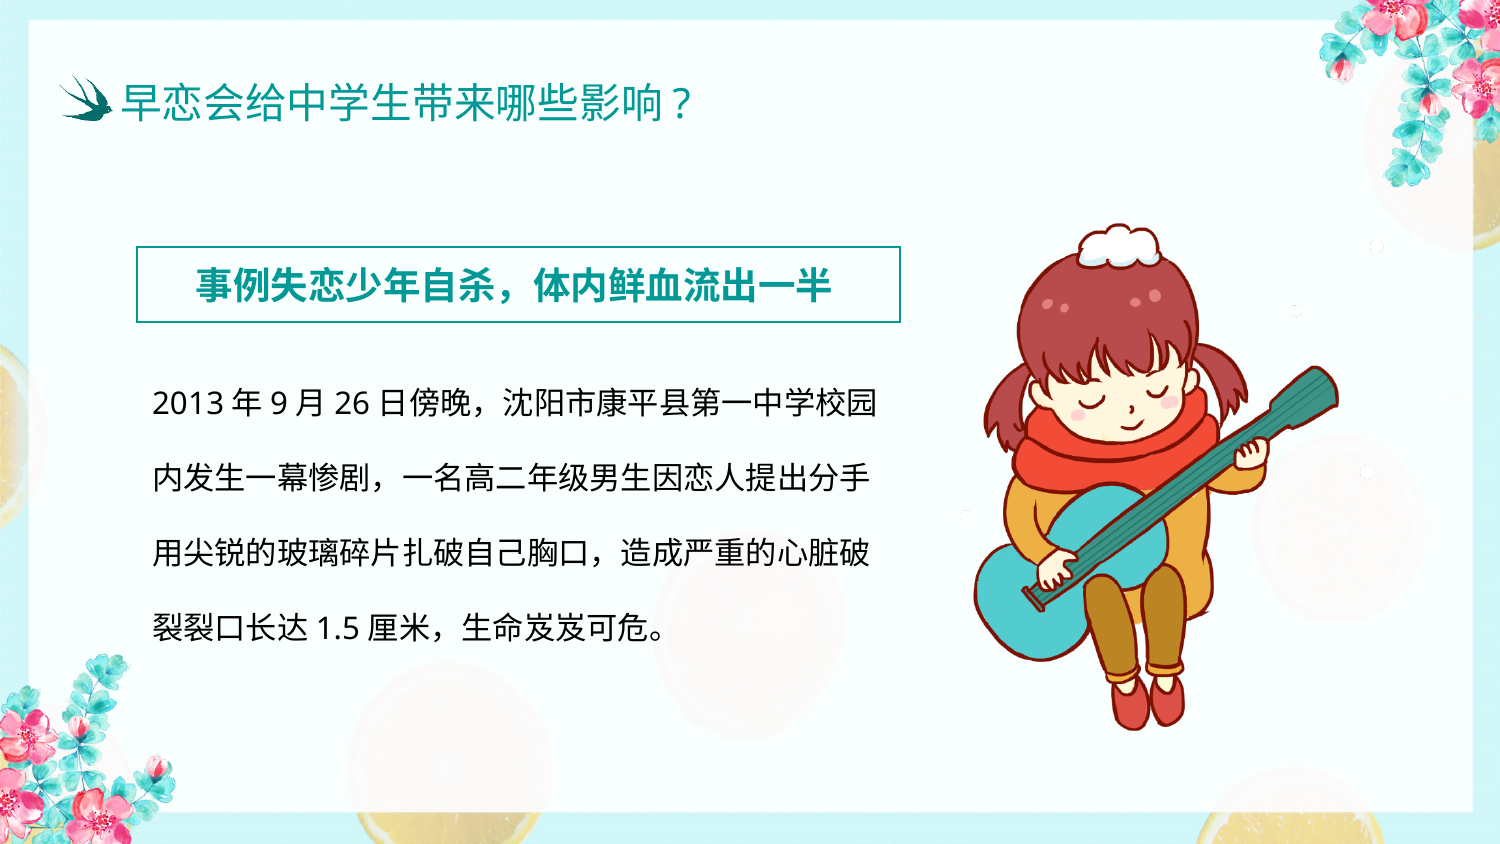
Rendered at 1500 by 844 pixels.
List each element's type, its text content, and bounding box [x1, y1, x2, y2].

picture [0, 0, 1500, 844]
text_box 2013年9月26日傍晚，沈阳市康平县第一中学校园内发生一幕惨剧，一名高二年级男生因恋人提出分手用尖锐的玻璃碎片扎破自己胸口，造成严重的心脏破裂裂口长达1.5厘米，生命岌岌可危。 [137, 338, 887, 653]
text_box 事例失恋少年自杀，体内鲜血流出一半 [136, 246, 887, 323]
